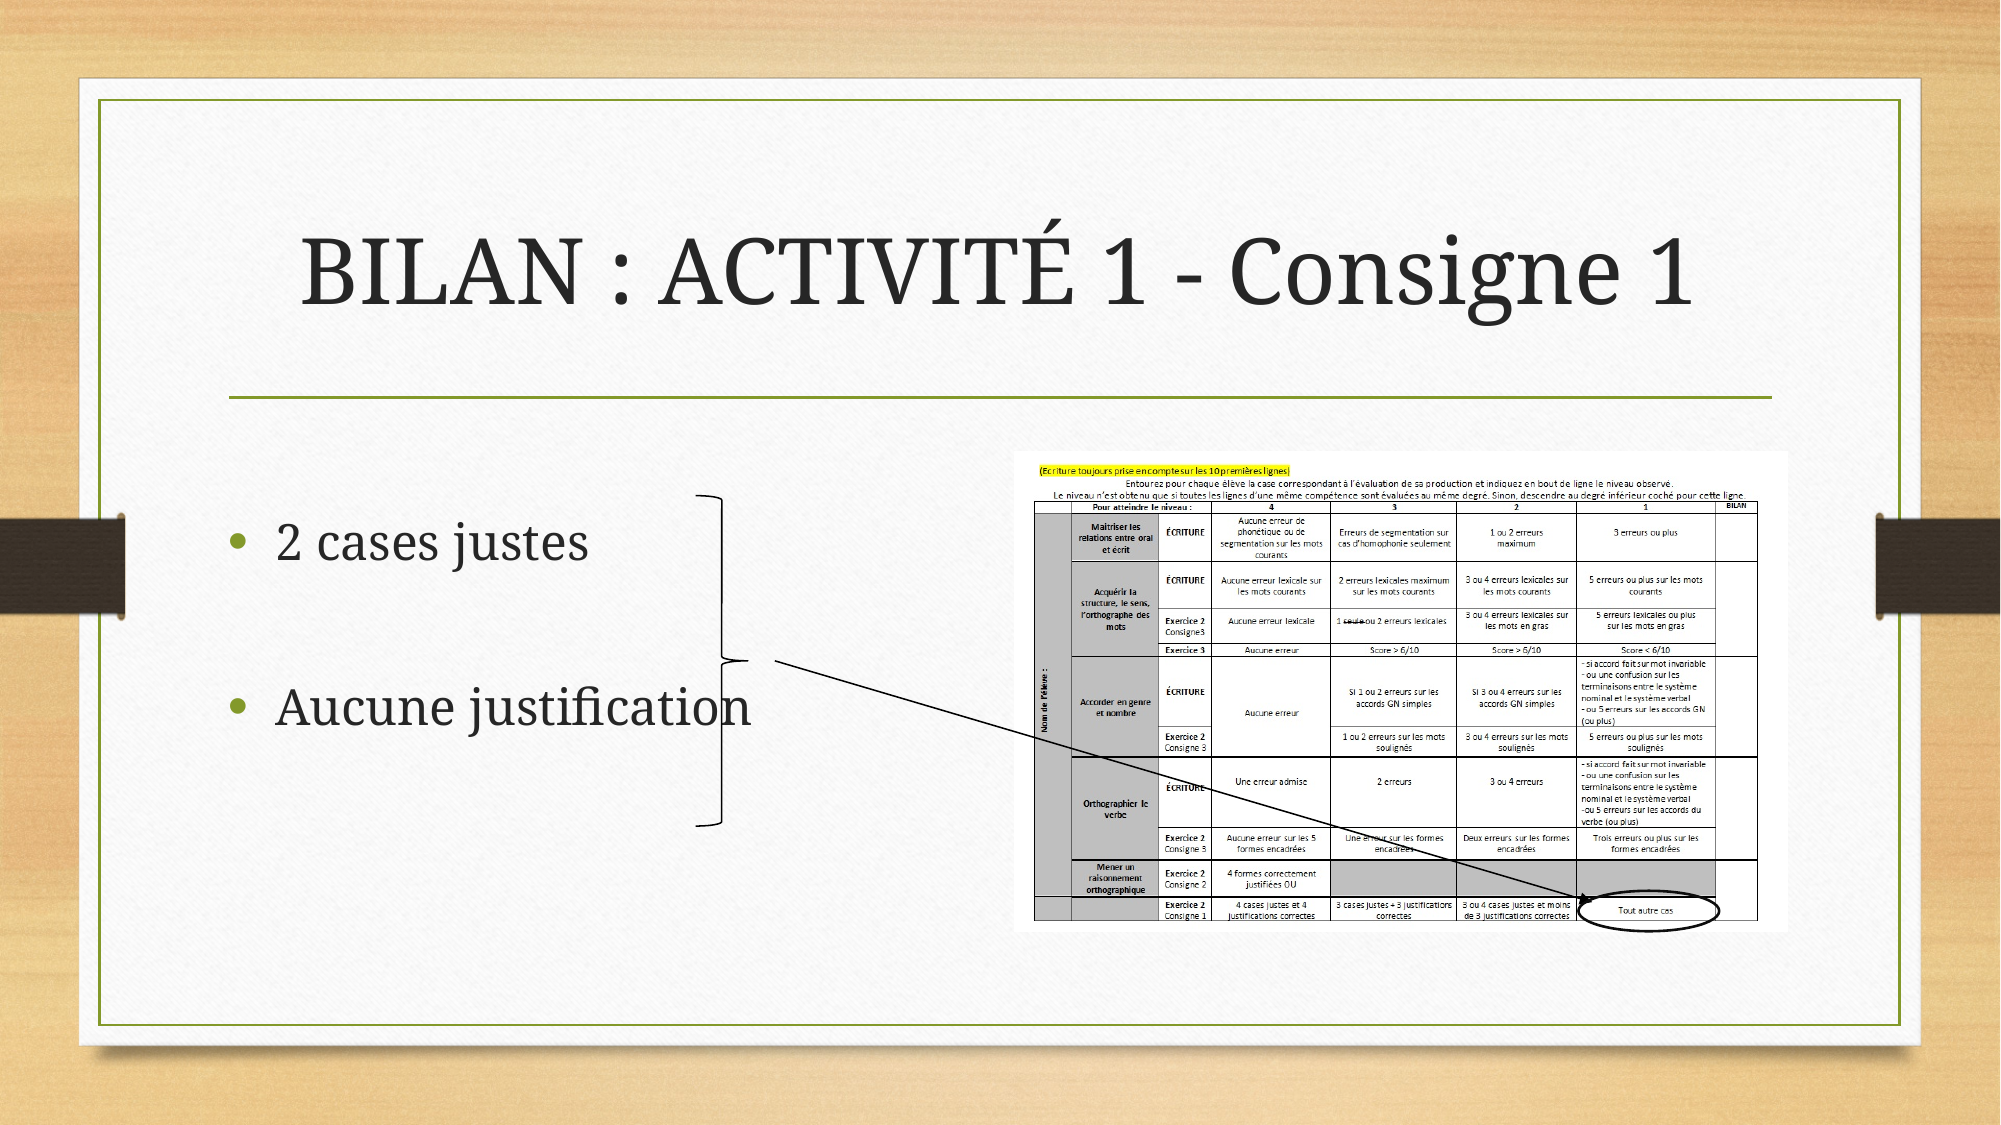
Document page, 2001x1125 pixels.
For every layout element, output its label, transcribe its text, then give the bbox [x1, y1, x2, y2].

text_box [774, 660, 1593, 903]
picture [0, 0, 2001, 1125]
list 2 cases justes Aucune justification [213, 420, 987, 963]
text_box [695, 494, 749, 827]
title BILAN : ACTIVITÉ 1 - Consigne 1 [212, 161, 1788, 375]
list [1013, 451, 1789, 932]
